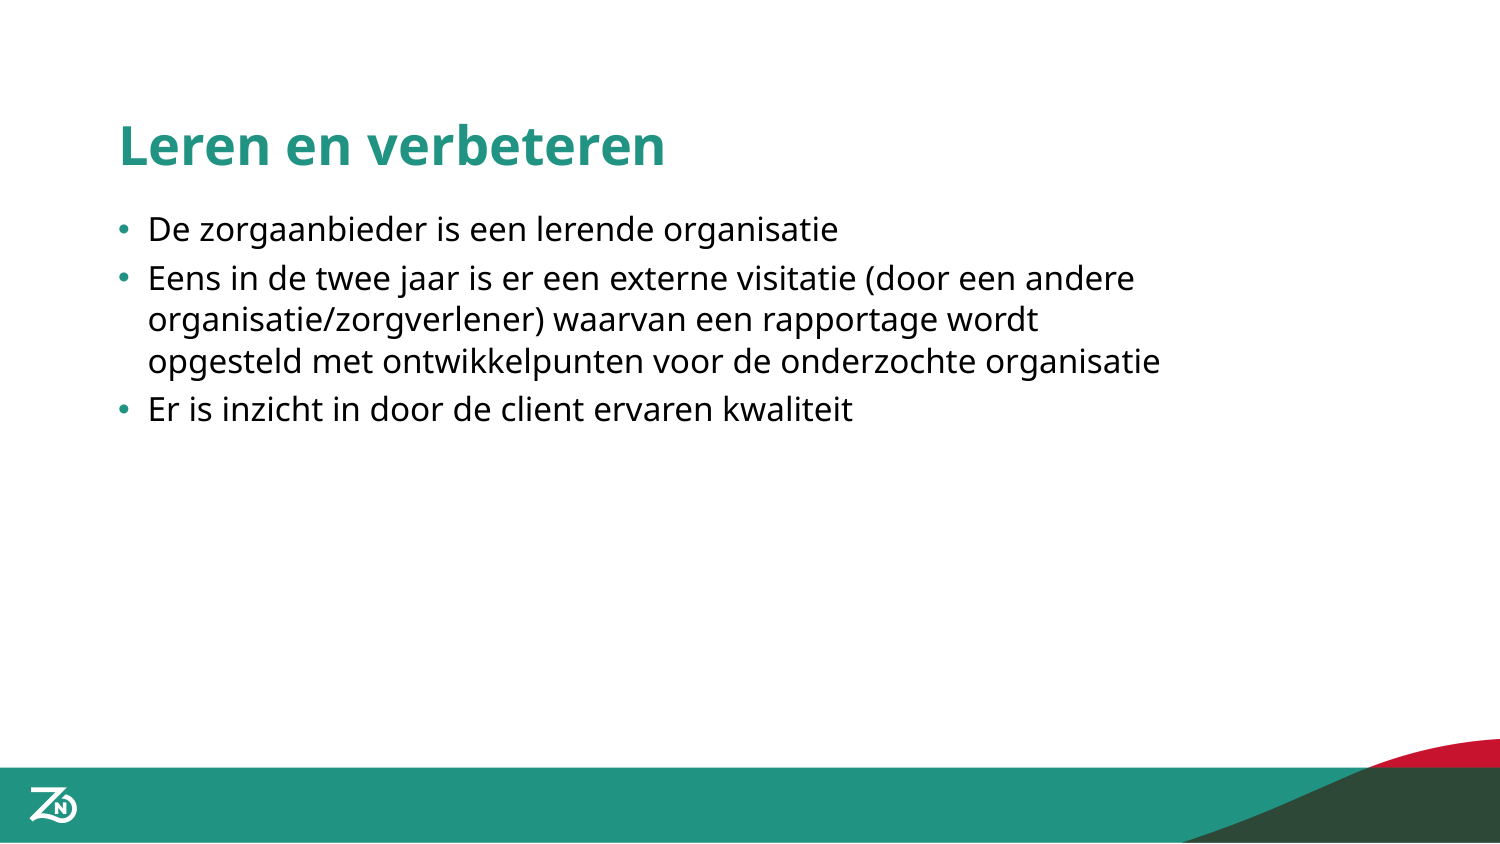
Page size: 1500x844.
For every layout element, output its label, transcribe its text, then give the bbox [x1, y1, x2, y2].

picture [0, 731, 1500, 843]
title Leren en verbeteren [118, 47, 1193, 178]
list De zorgaanbieder is een lerende organisatie Eens in de twee jaar is er een externe visitatie (door een andere organisatie/zorgverlener) waarvan een rapportage wordt opgesteld met ontwikkelpunten voor de onderzochte organisatie Er is inzicht in door de client ervaren kwaliteit [118, 206, 1193, 727]
